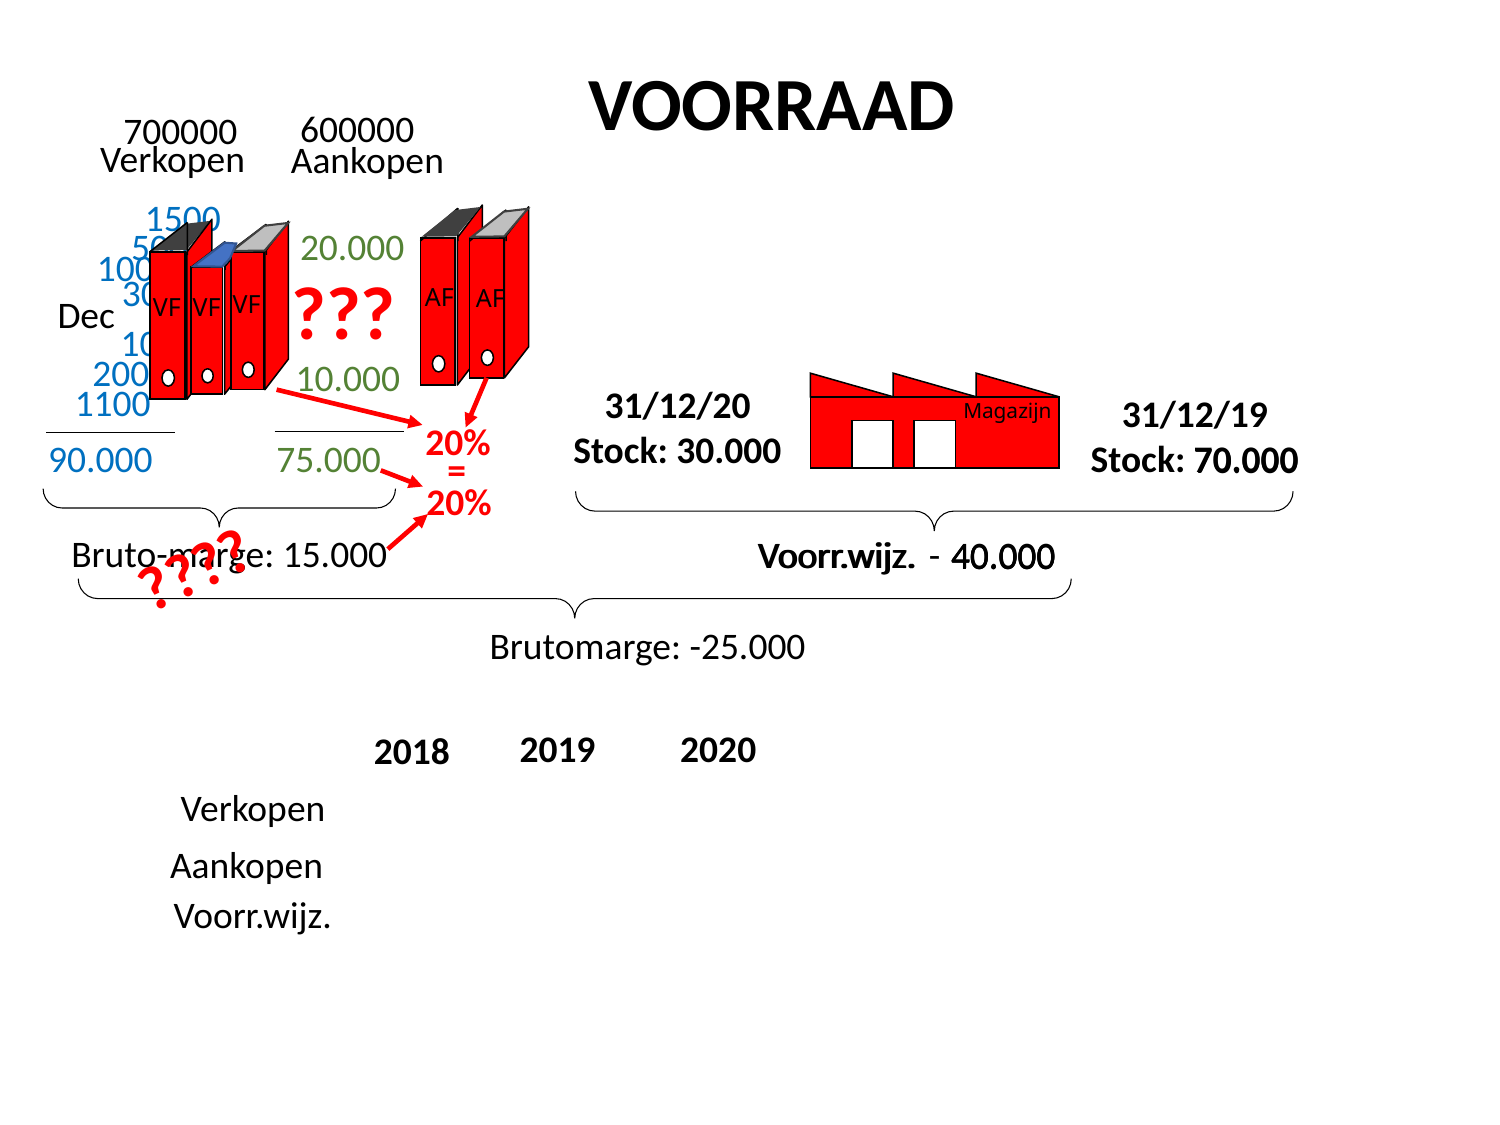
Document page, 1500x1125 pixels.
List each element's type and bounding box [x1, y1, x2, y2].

text_box [33, 99, 1294, 675]
text_box [359, 719, 466, 779]
text_box [504, 717, 611, 778]
text_box [558, 373, 797, 478]
text_box [276, 97, 460, 189]
text_box [665, 717, 772, 778]
text_box [155, 777, 347, 944]
text_box [810, 373, 1314, 489]
text_box [573, 48, 971, 153]
